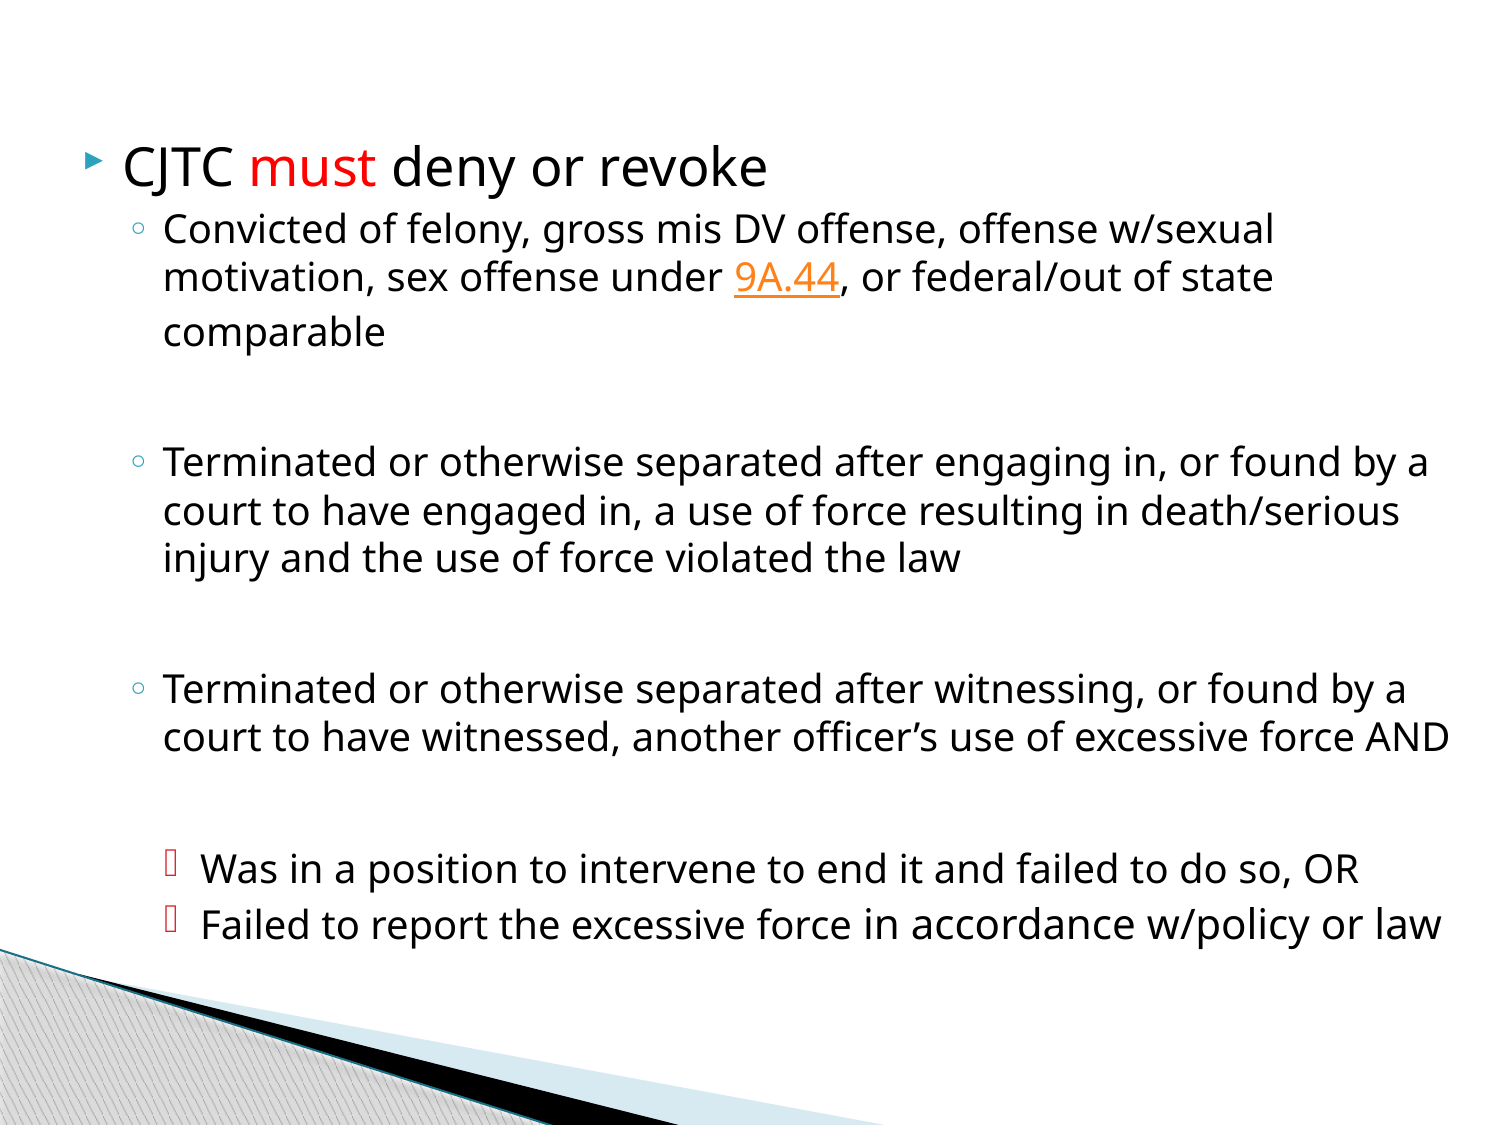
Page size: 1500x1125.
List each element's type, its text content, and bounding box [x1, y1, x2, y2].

list CJTC must deny or revoke Convicted of felony, gross mis DV offense, offense w/sexual motivation, sex offense under 9A.44, or federal/out of state comparable Terminated or otherwise separated after engaging in, or found by a court to have engaged in, a use of force resulting in death/serious injury and the use of force violated the law Terminated or otherwise separated after witnessing, or found by a court to have witnessed, another officer’s use of excessive force AND Was in a position to intervene to end it and failed to do so, OR Failed to report the excessive force in accordance w/policy or law [50, 125, 1475, 1000]
